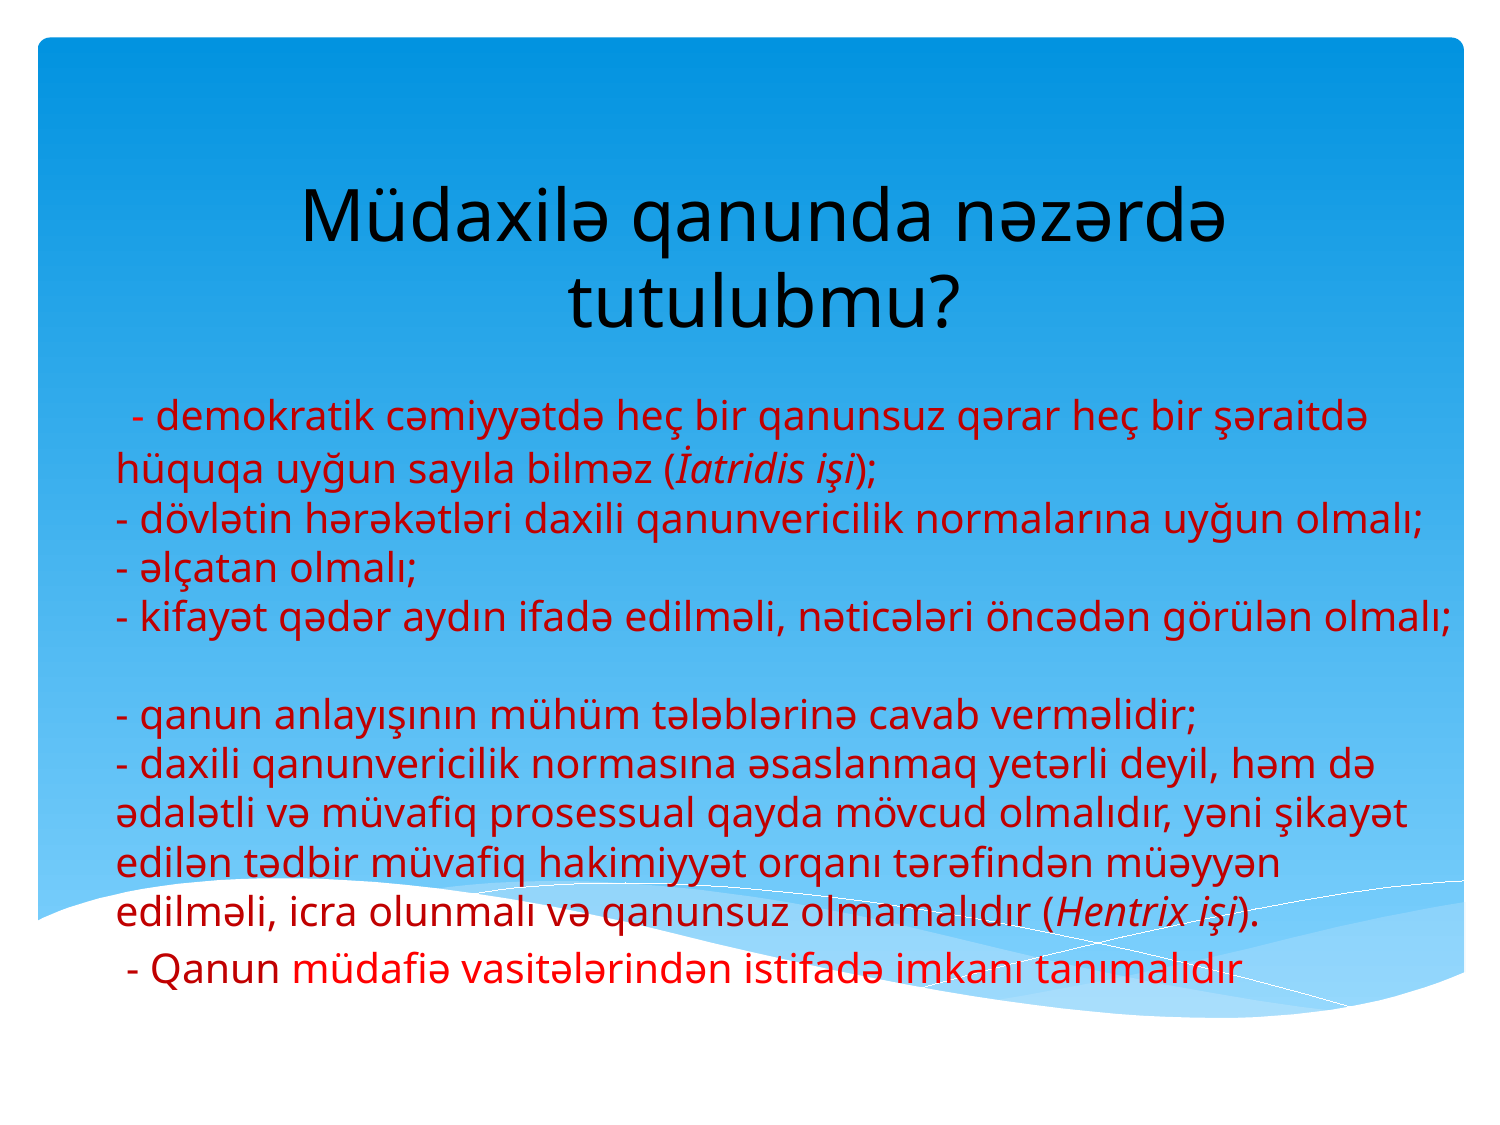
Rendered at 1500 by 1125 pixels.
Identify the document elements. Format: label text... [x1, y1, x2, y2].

title Müdaxilə qanunda nəzərdə tutulubmu? [112, 160, 1388, 350]
subtitle - demokratik cəmiyyətdə heç bir qanunsuz qərar heç bir şəraitdə hüquqa uyğun sayıla bilməz (İatridis işi); - dövlətin hərəkətləri daxili qanunvericilik normalarına uyğun olmalı; - əlçatan olmalı; - kifayət qədər aydın ifadə edilməli, nəticələri öncədən görülən olmalı; - qanun anlayışının mühüm tələblərinə cavab verməlidir; - daxili qanunvericilik normasına əsaslanmaq yetərli deyil, həm də ədalətli və müvafiq prosessual qayda mövcud olmalıdır, yəni şikayət edilən tədbir müvafiq hakimiyyət orqanı tərəfindən müəyyən edilməli, icra olunmalı və qanunsuz olmamalıdır (Hentrix işi). - Qanun müdafiə vasitələrindən istifadə imkanı tanımalıdır [100, 361, 1471, 1125]
